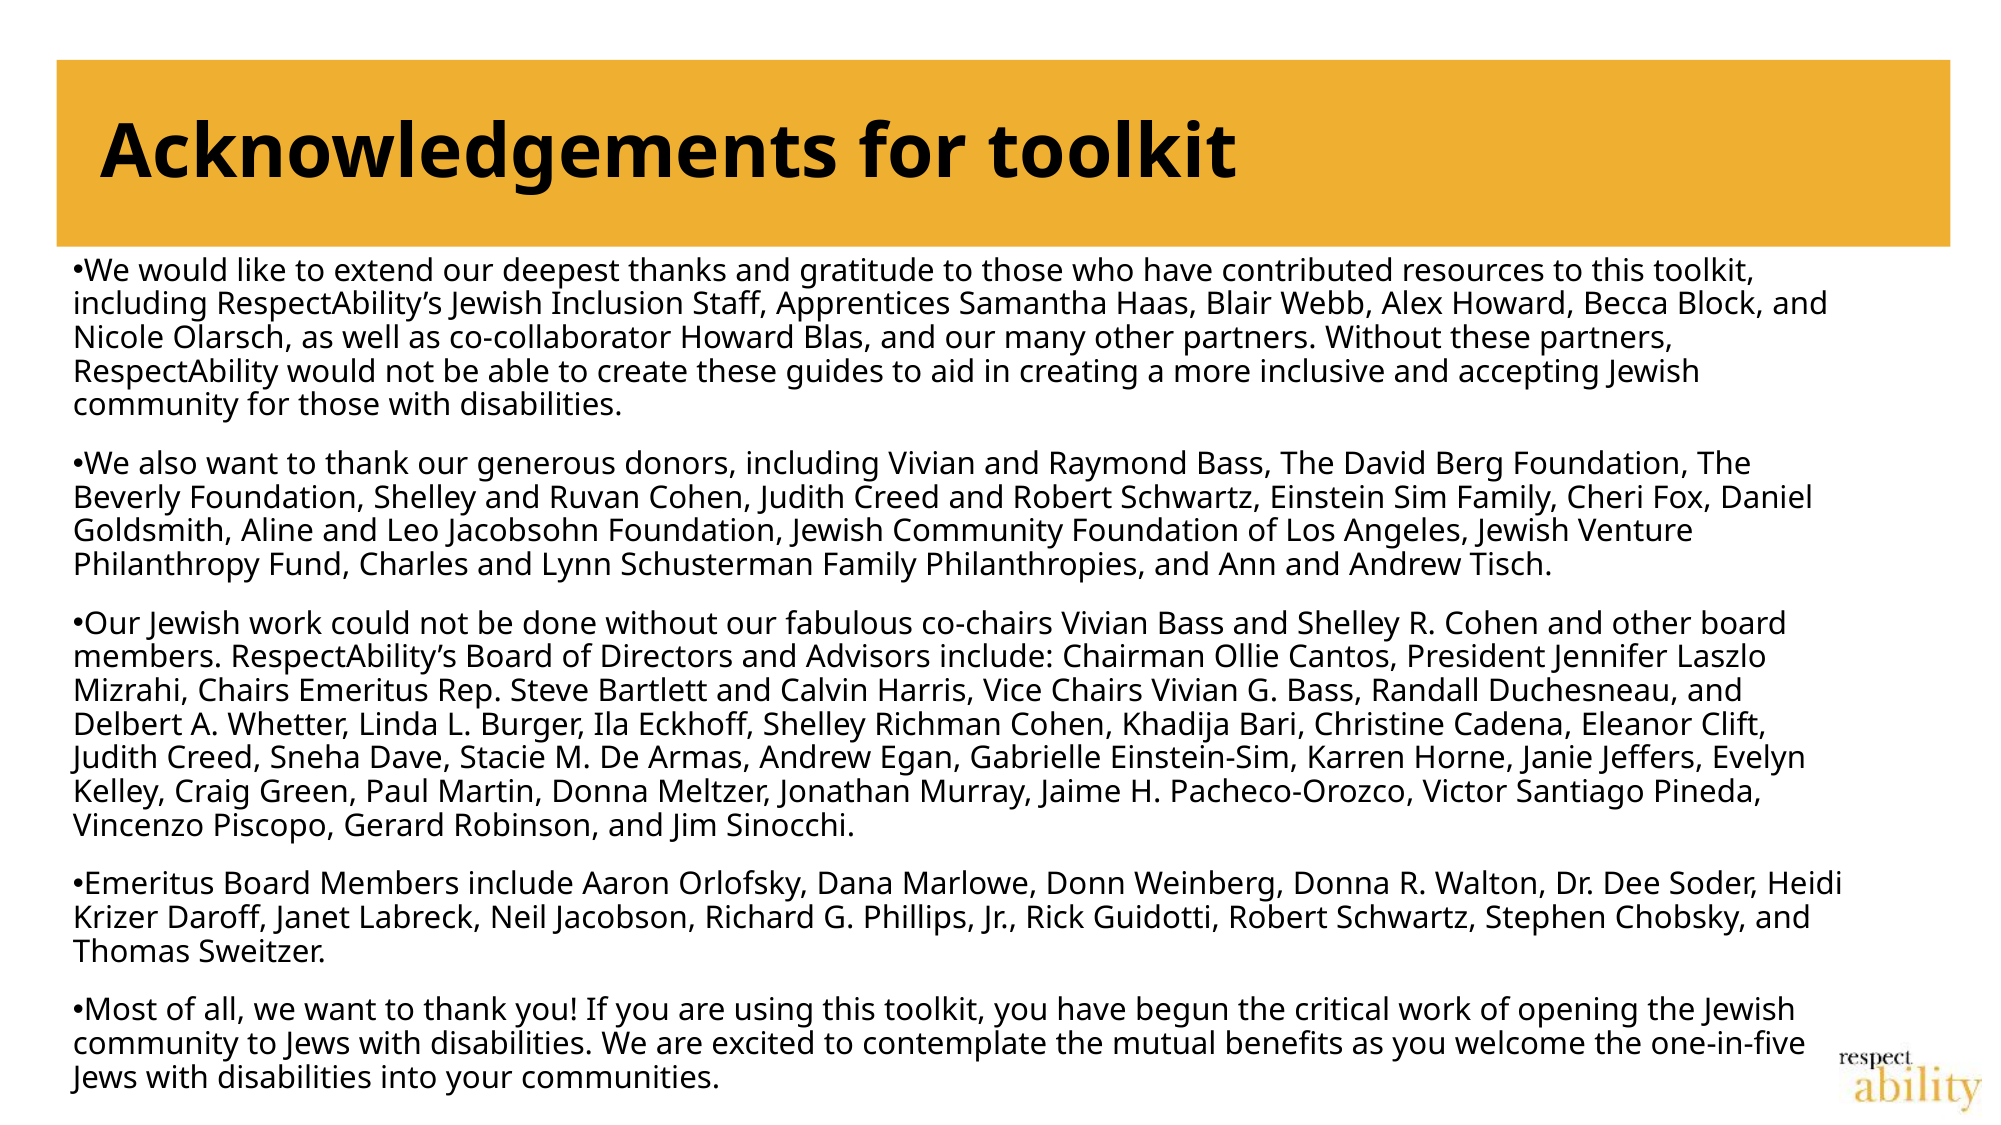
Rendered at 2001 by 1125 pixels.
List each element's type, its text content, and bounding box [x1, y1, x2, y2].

picture [1839, 1042, 1982, 1120]
list We would like to extend our deepest thanks and gratitude to those who have contributed resources to this toolkit, including RespectAbility’s Jewish Inclusion Staff, Apprentices Samantha Haas, Blair Webb, Alex Howard, Becca Block, and Nicole Olarsch, as well as co-collaborator Howard Blas, and our many other partners. Without these partners, RespectAbility would not be able to create these guides to aid in creating a more inclusive and accepting Jewish community for those with disabilities. We also want to thank our generous donors, including Vivian and Raymond Bass, The David Berg Foundation, The Beverly Foundation, Shelley and Ruvan Cohen, Judith Creed and Robert Schwartz, Einstein Sim Family, Cheri Fox, Daniel Goldsmith, Aline and Leo Jacobsohn Foundation, Jewish Community Foundation of Los Angeles, Jewish Venture Philanthropy Fund, Charles and Lynn Schusterman Family Philanthropies, and Ann and Andrew Tisch. Our Jewish work could not be done without our fabulous co-chairs Vivian Bass and Shelley R. Cohen and other board members. RespectAbility’s Board of Directors and Advisors include: Chairman Ollie Cantos, President Jennifer Laszlo Mizrahi, Chairs Emeritus Rep. Steve Bartlett and Calvin Harris, Vice Chairs Vivian G. Bass, Randall Duchesneau, and Delbert A. Whetter, Linda L. Burger, Ila Eckhoff, Shelley Richman Cohen, Khadija Bari, Christine Cadena, Eleanor Clift, Judith Creed, Sneha Dave, Stacie M. De Armas, Andrew Egan, Gabrielle Einstein-Sim, Karren Horne, Janie Jeffers, Evelyn Kelley, Craig Green, Paul Martin, Donna Meltzer, Jonathan Murray, Jaime H. Pacheco-Orozco, Victor Santiago Pineda, Vincenzo Piscopo, Gerard Robinson, and Jim Sinocchi. Emeritus Board Members include Aaron Orlofsky, Dana Marlowe, Donn Weinberg, Donna R. Walton, Dr. Dee Soder, Heidi Krizer Daroff, Janet Labreck, Neil Jacobson, Richard G. Phillips, Jr., Rick Guidotti, Robert Schwartz, Stephen Chobsky, and Thomas Sweitzer. Most of all, we want to thank you! If you are using this toolkit, you have begun the critical work of opening the Jewish community to Jews with disabilities. We are excited to contemplate the mutual benefits as you welcome the one-in-five Jews with disabilities into your communities. [57, 246, 1863, 961]
title Acknowledgements for toolkit [85, 59, 1811, 246]
